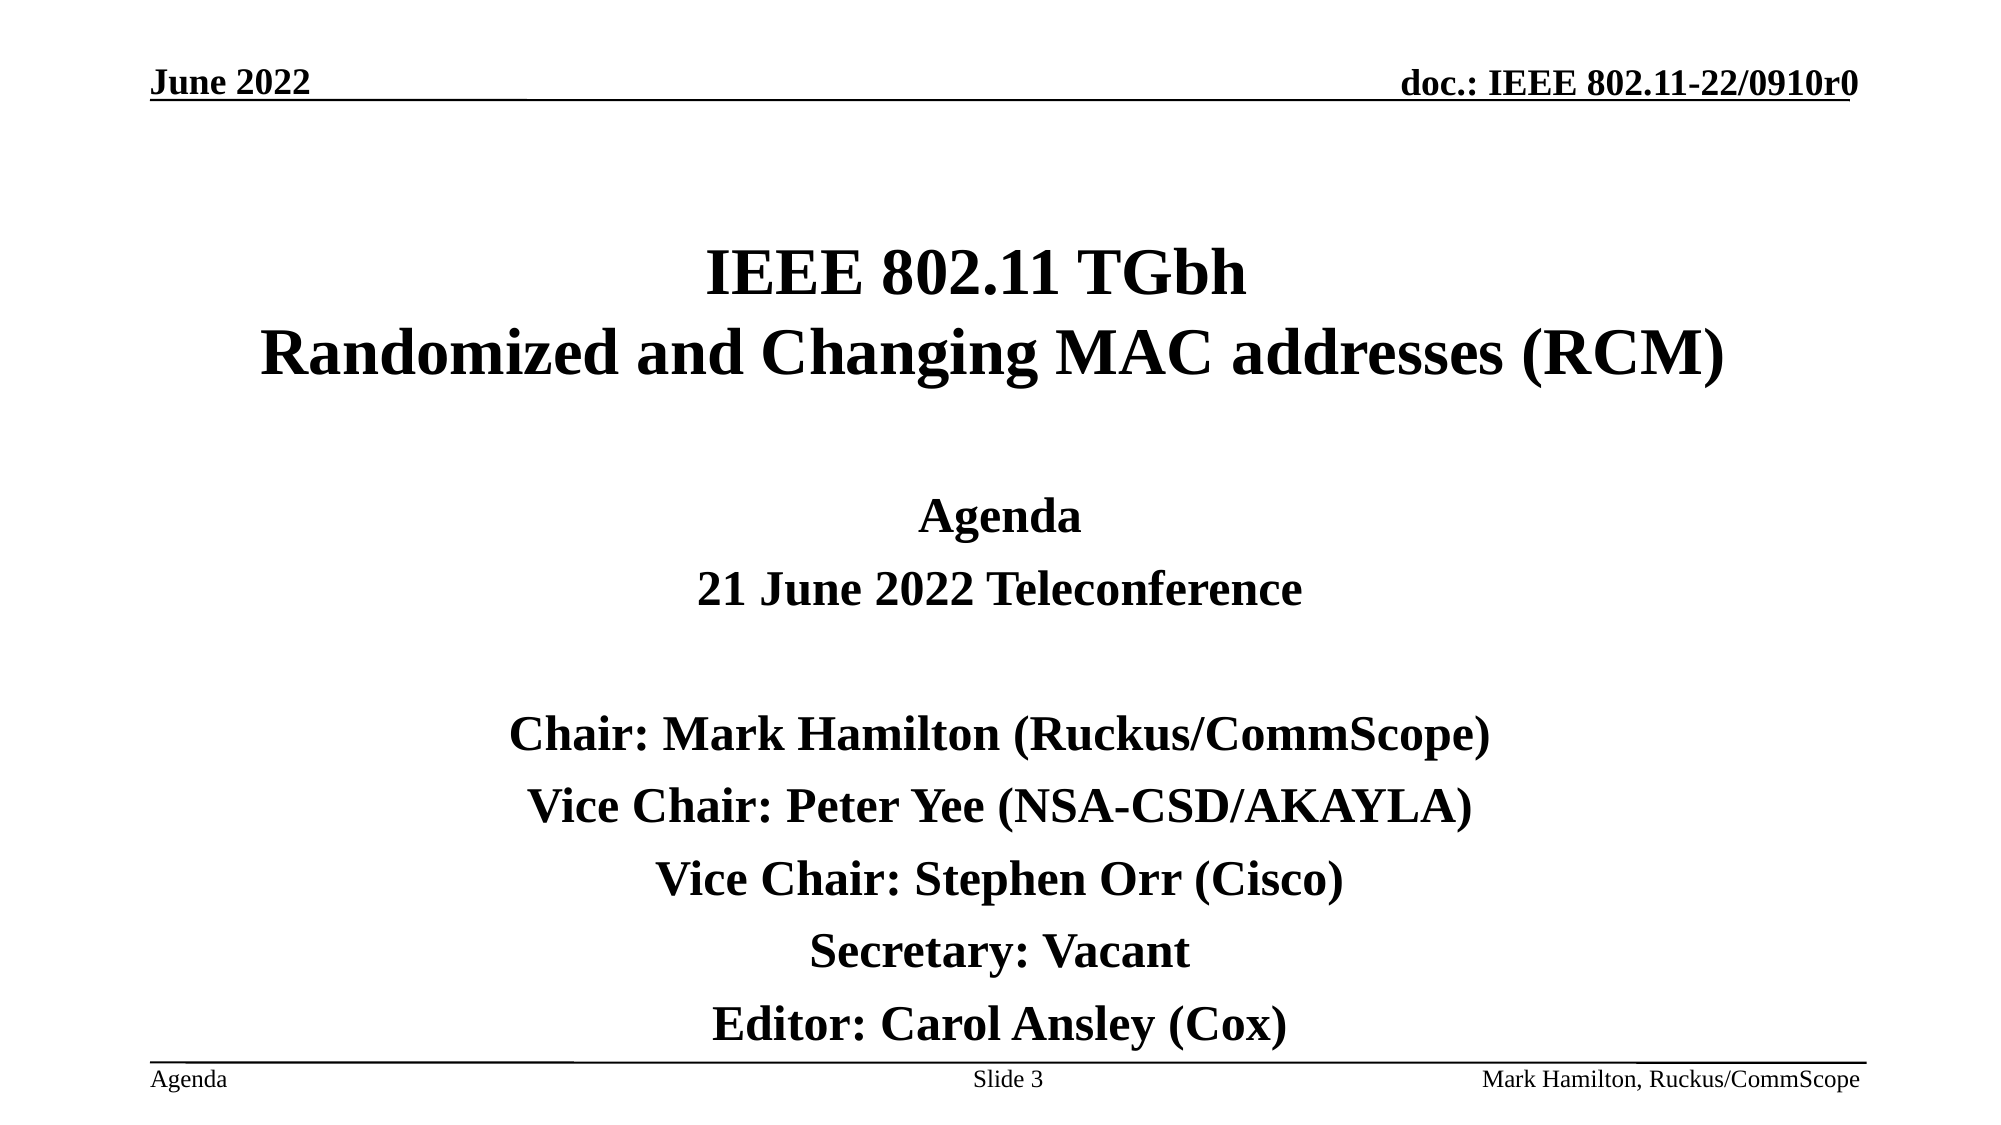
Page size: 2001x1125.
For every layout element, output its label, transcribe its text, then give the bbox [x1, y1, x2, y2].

subtitle Agenda 21 June 2022 Teleconference Chair: Mark Hamilton (Ruckus/CommScope) Vice Chair: Peter Yee (NSA-CSD/AKAYLA) Vice Chair: Stephen Orr (Cisco) Secretary: Vacant Editor: Carol Ansley (Cox) [299, 474, 1701, 763]
title IEEE 802.11 TGbh Randomized and Changing MAC addresses (RCM) [112, 187, 1876, 429]
slide_number Slide 3 [950, 1061, 1067, 1123]
